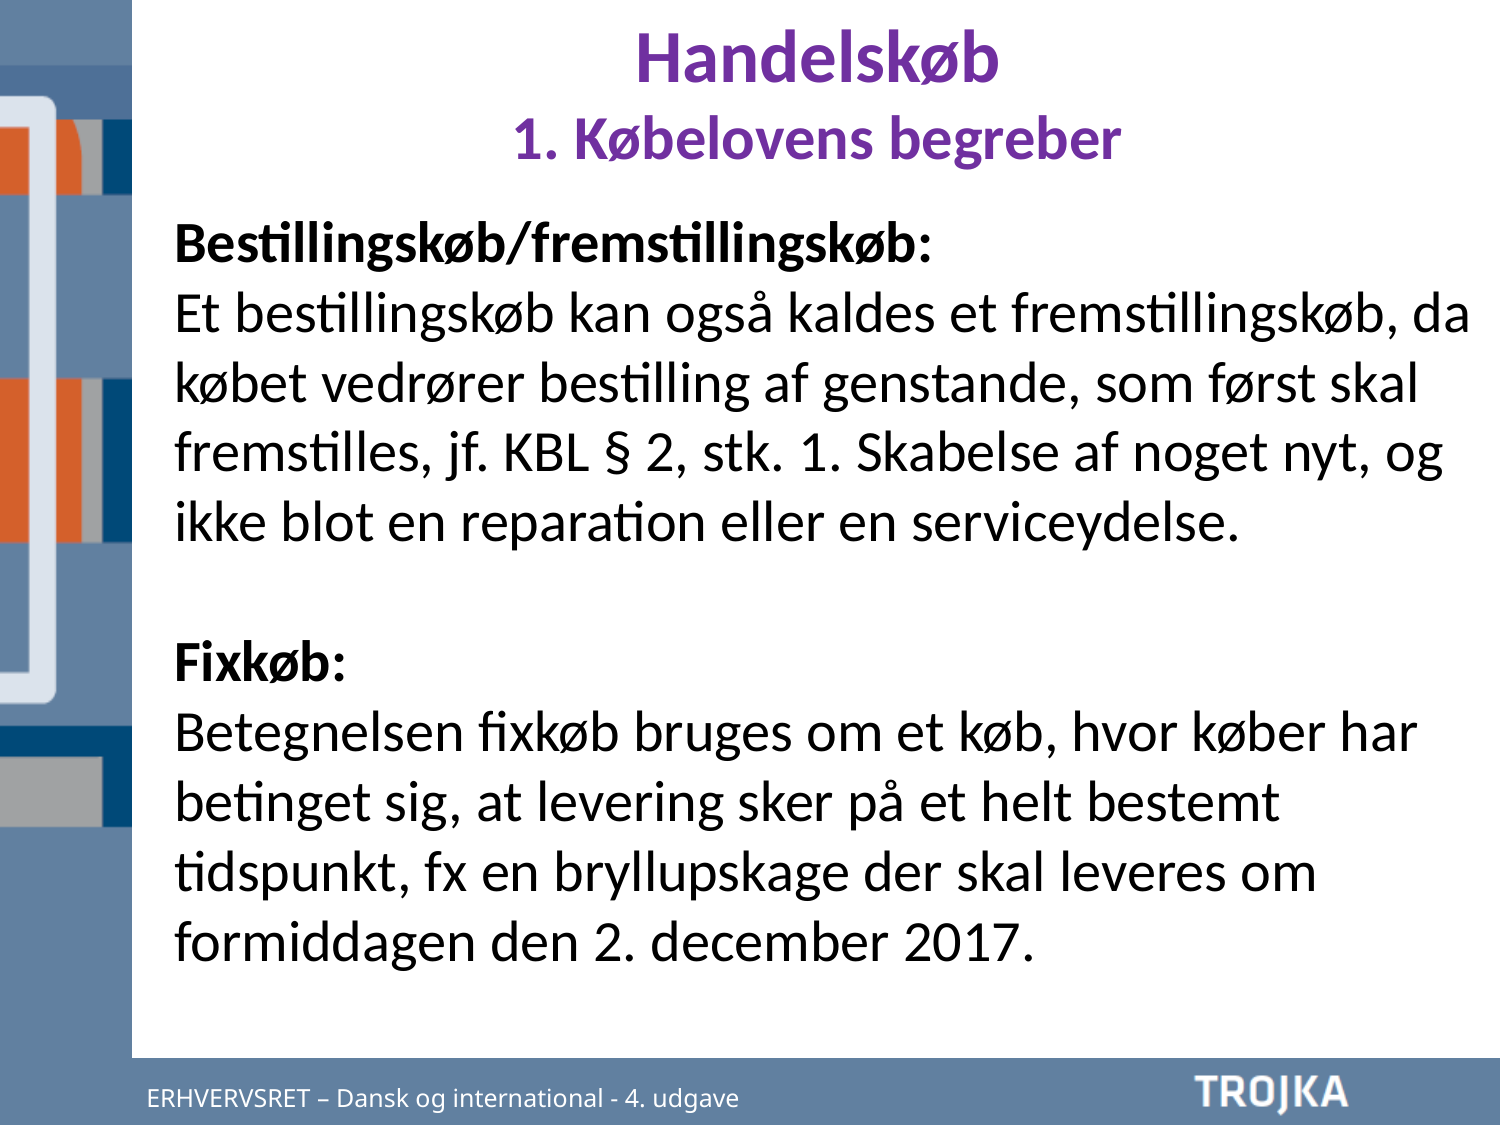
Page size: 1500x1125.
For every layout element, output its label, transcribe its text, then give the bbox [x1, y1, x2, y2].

text_box Bestillingskøb/fremstillingskøb: Et bestillingskøb kan også kaldes et fremstillingskøb, da købet vedrører bestilling af genstande, som først skal fremstilles, jf. KBL § 2, stk. 1. Skabelse af noget nyt, og ikke blot en reparation eller en serviceydelse. Fixkøb: Betegnelsen fixkøb bruges om et køb, hvor køber har betinget sig, at levering sker på et helt bestemt tidspunkt, fx en bryllupskage der skal leveres om formiddagen den 2. december 2017. [159, 196, 1488, 981]
picture [0, 0, 1500, 1125]
text_box Handelskøb 1. Købelovens begreber [135, 0, 1500, 180]
